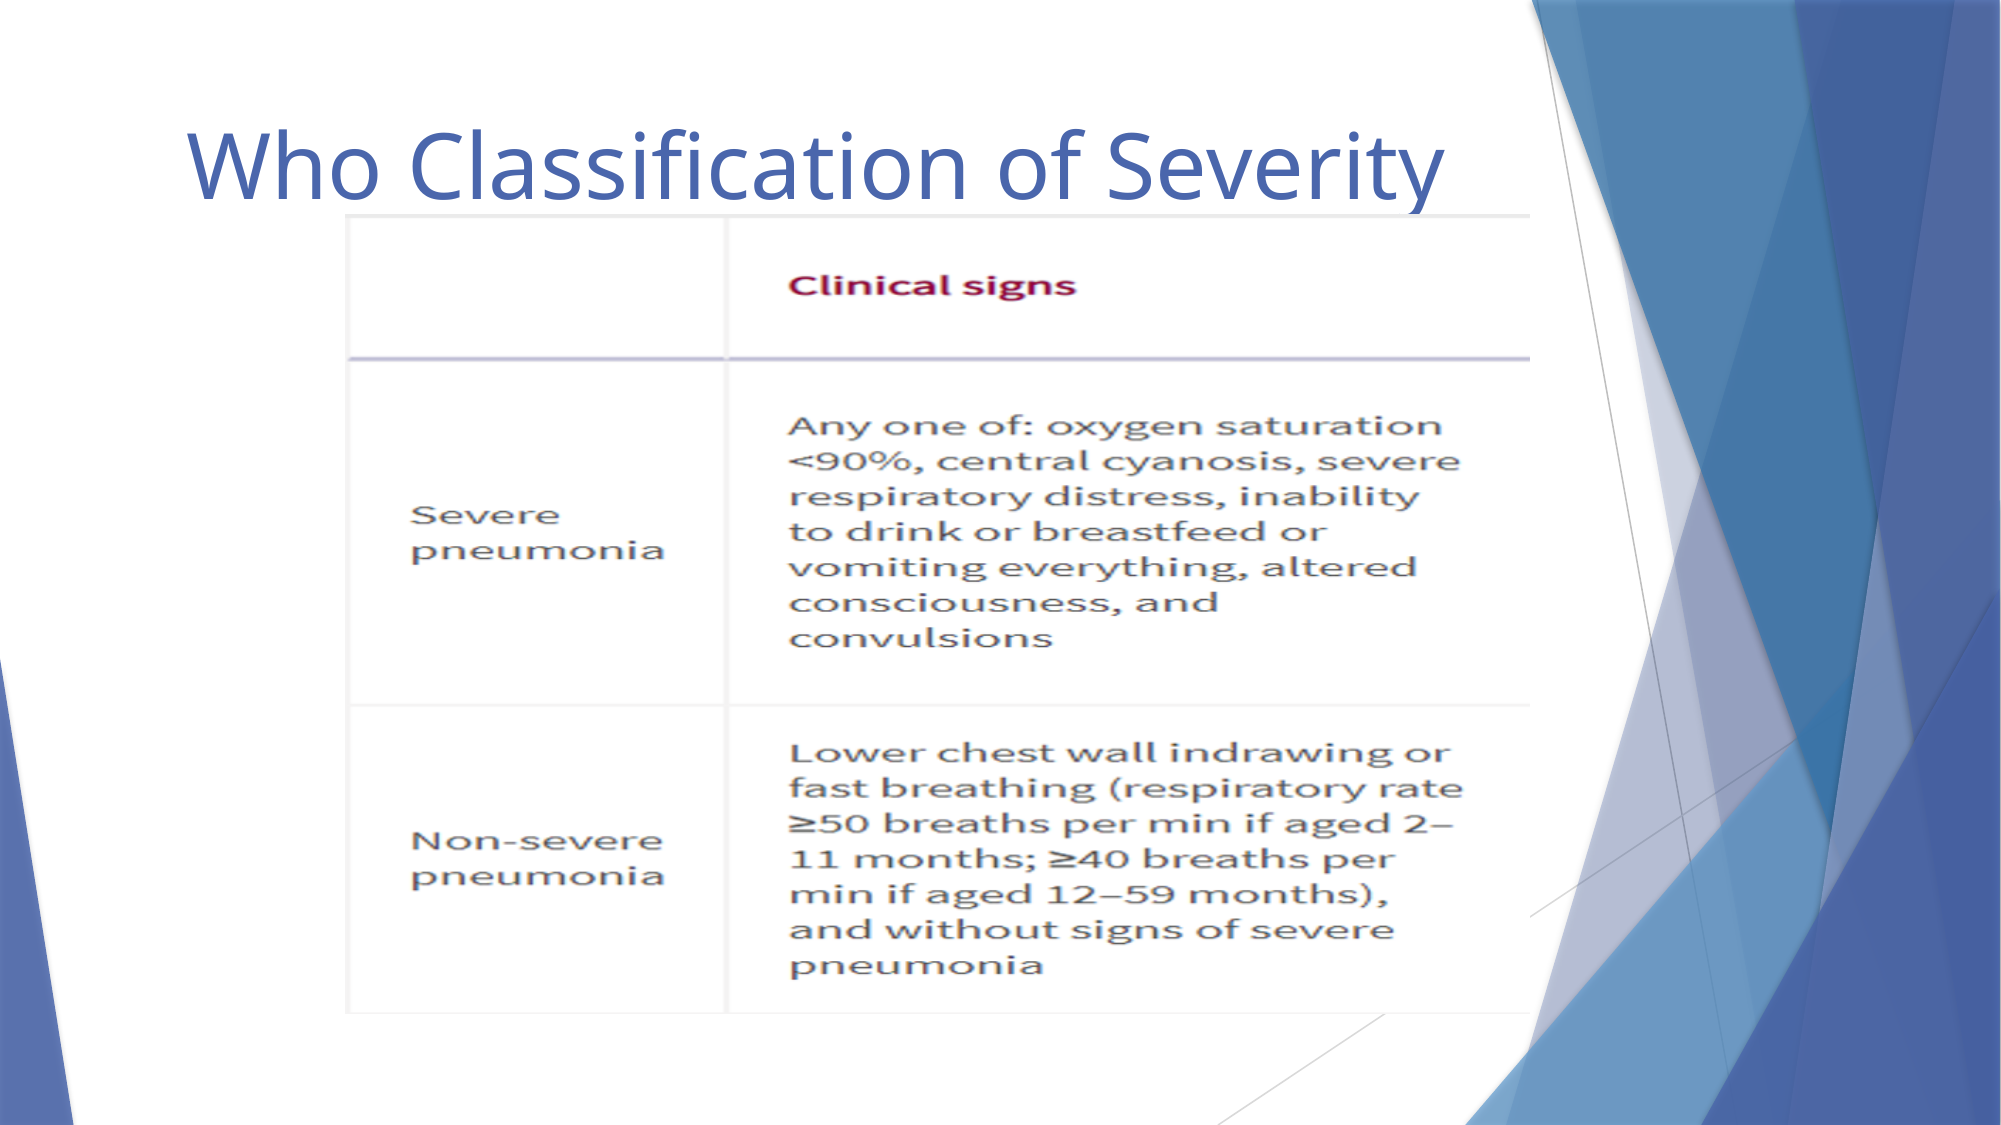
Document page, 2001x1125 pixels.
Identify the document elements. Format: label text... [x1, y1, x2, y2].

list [344, 214, 1530, 1014]
title Who Classification of Severity [111, 99, 1522, 317]
